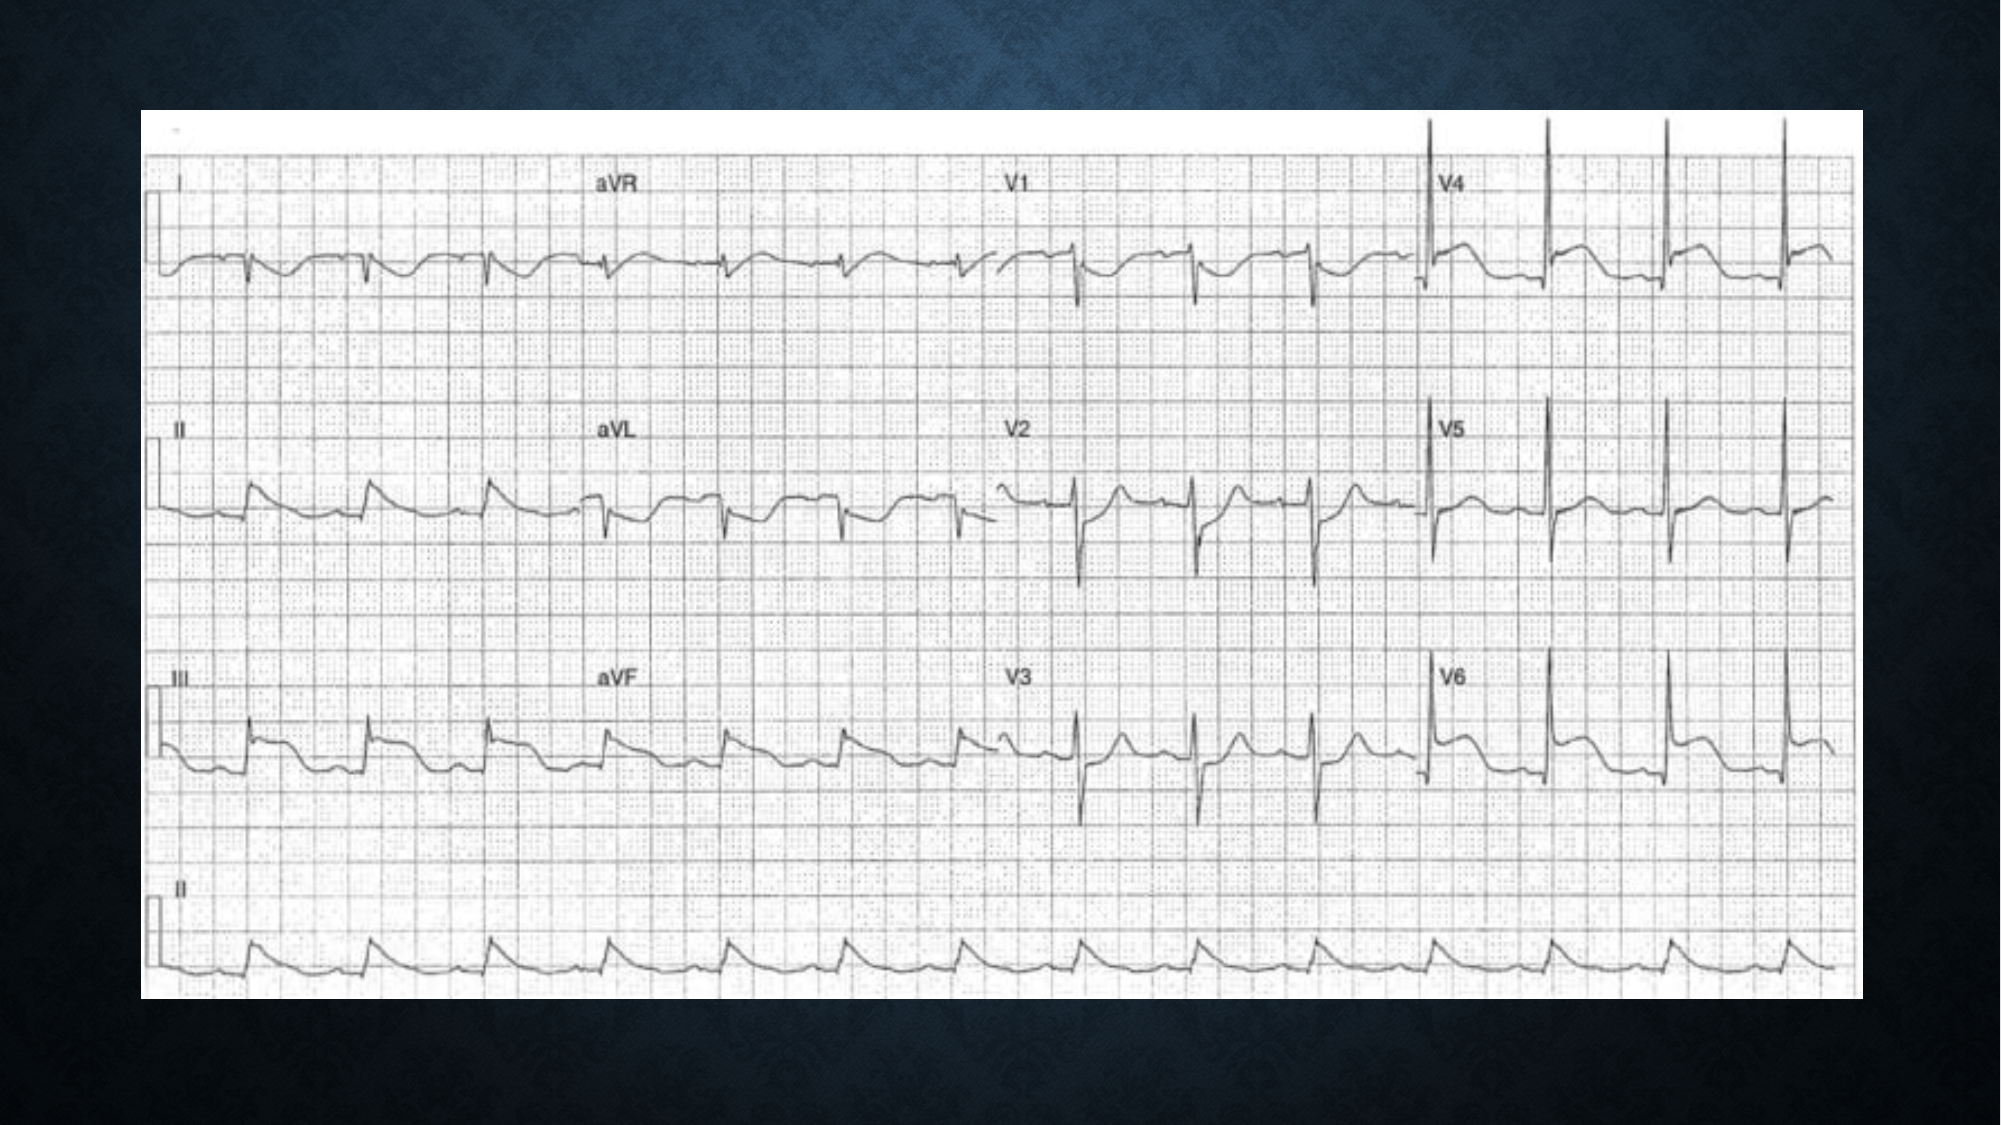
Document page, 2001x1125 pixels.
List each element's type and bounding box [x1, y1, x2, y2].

list [140, 109, 1863, 1000]
text_box [0, 0, 2000, 1125]
